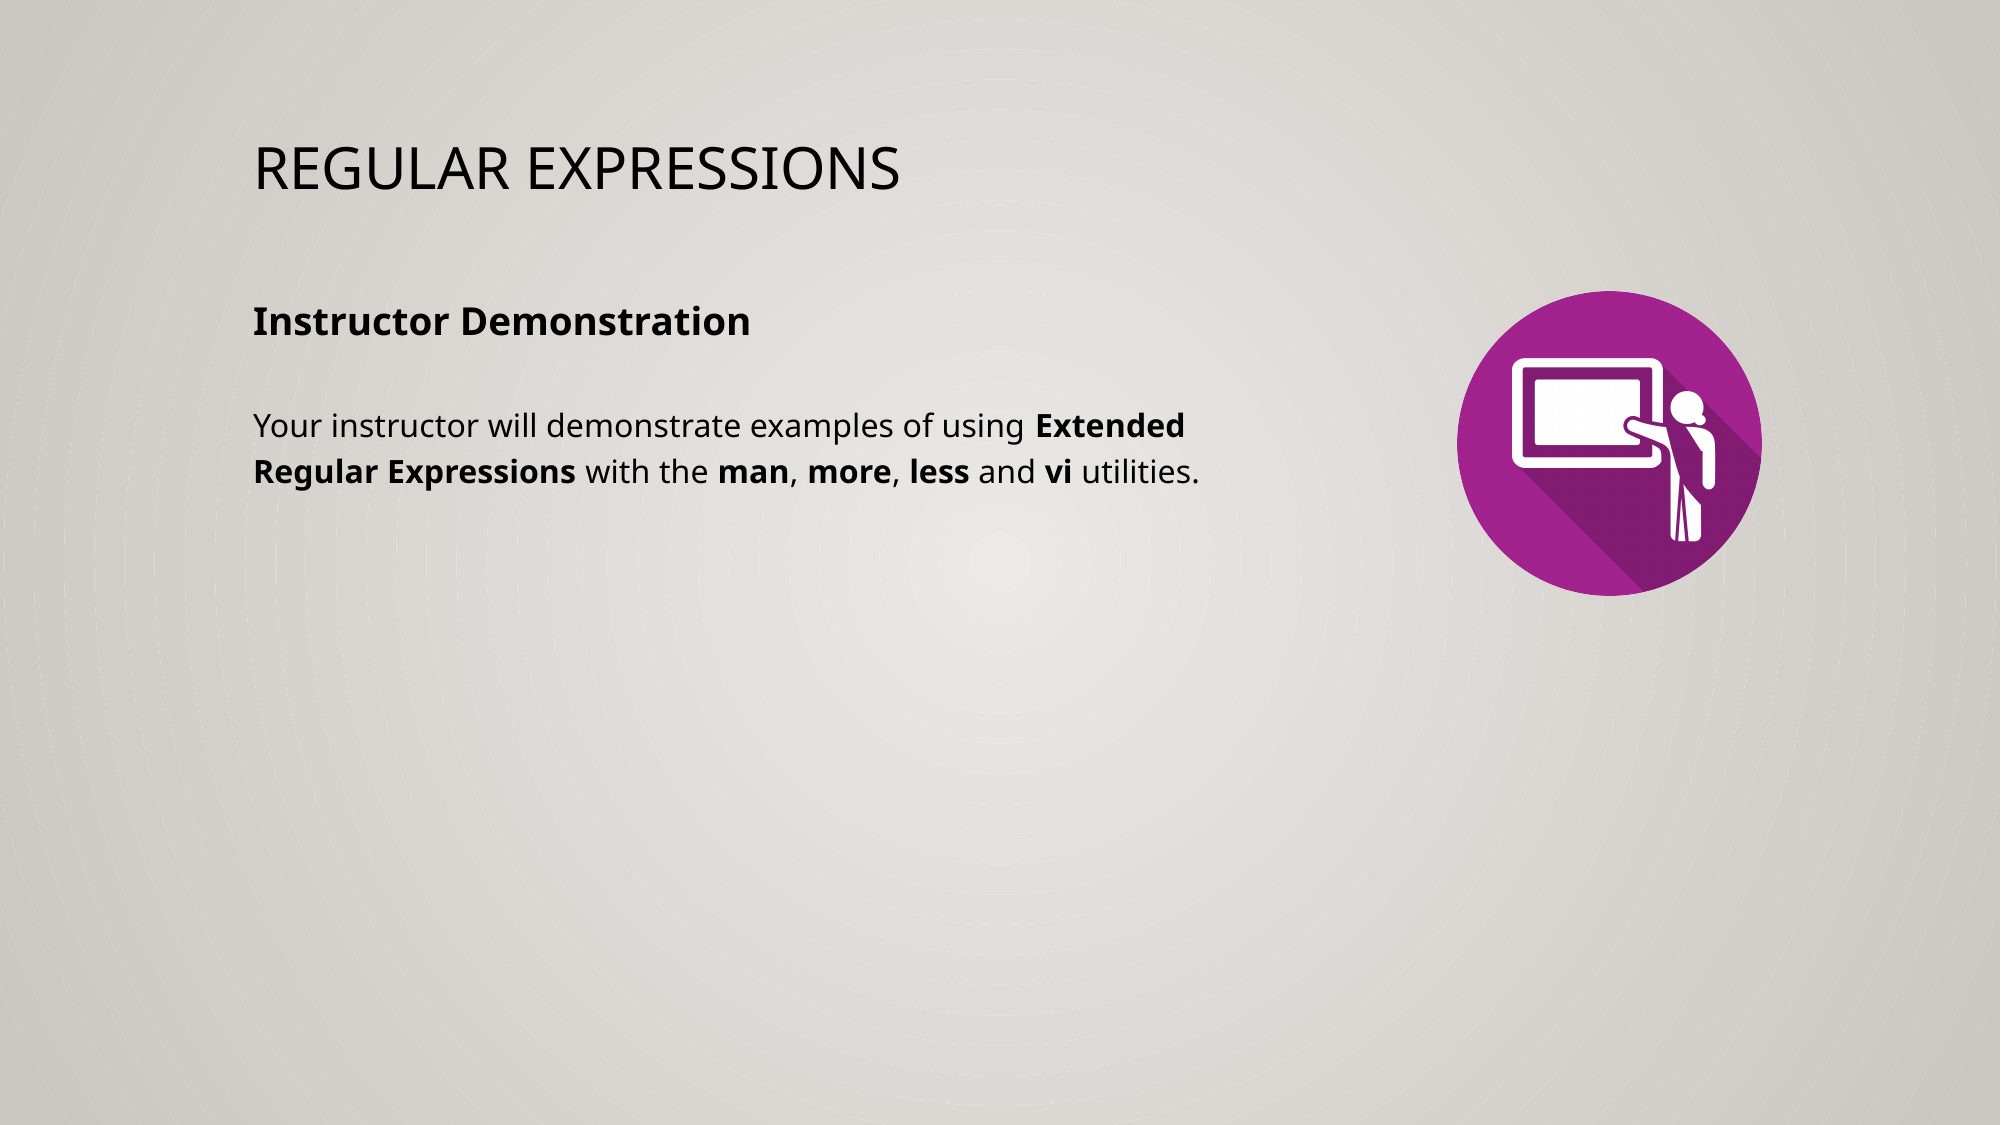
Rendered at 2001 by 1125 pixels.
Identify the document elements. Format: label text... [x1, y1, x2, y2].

picture [1457, 291, 1763, 596]
list Instructor Demonstration Your instructor will demonstrate examples of using Extended Regular Expressions with the man, more, less and vi utilities. [238, 279, 1331, 1061]
title Regular Expressions [238, 131, 1814, 305]
